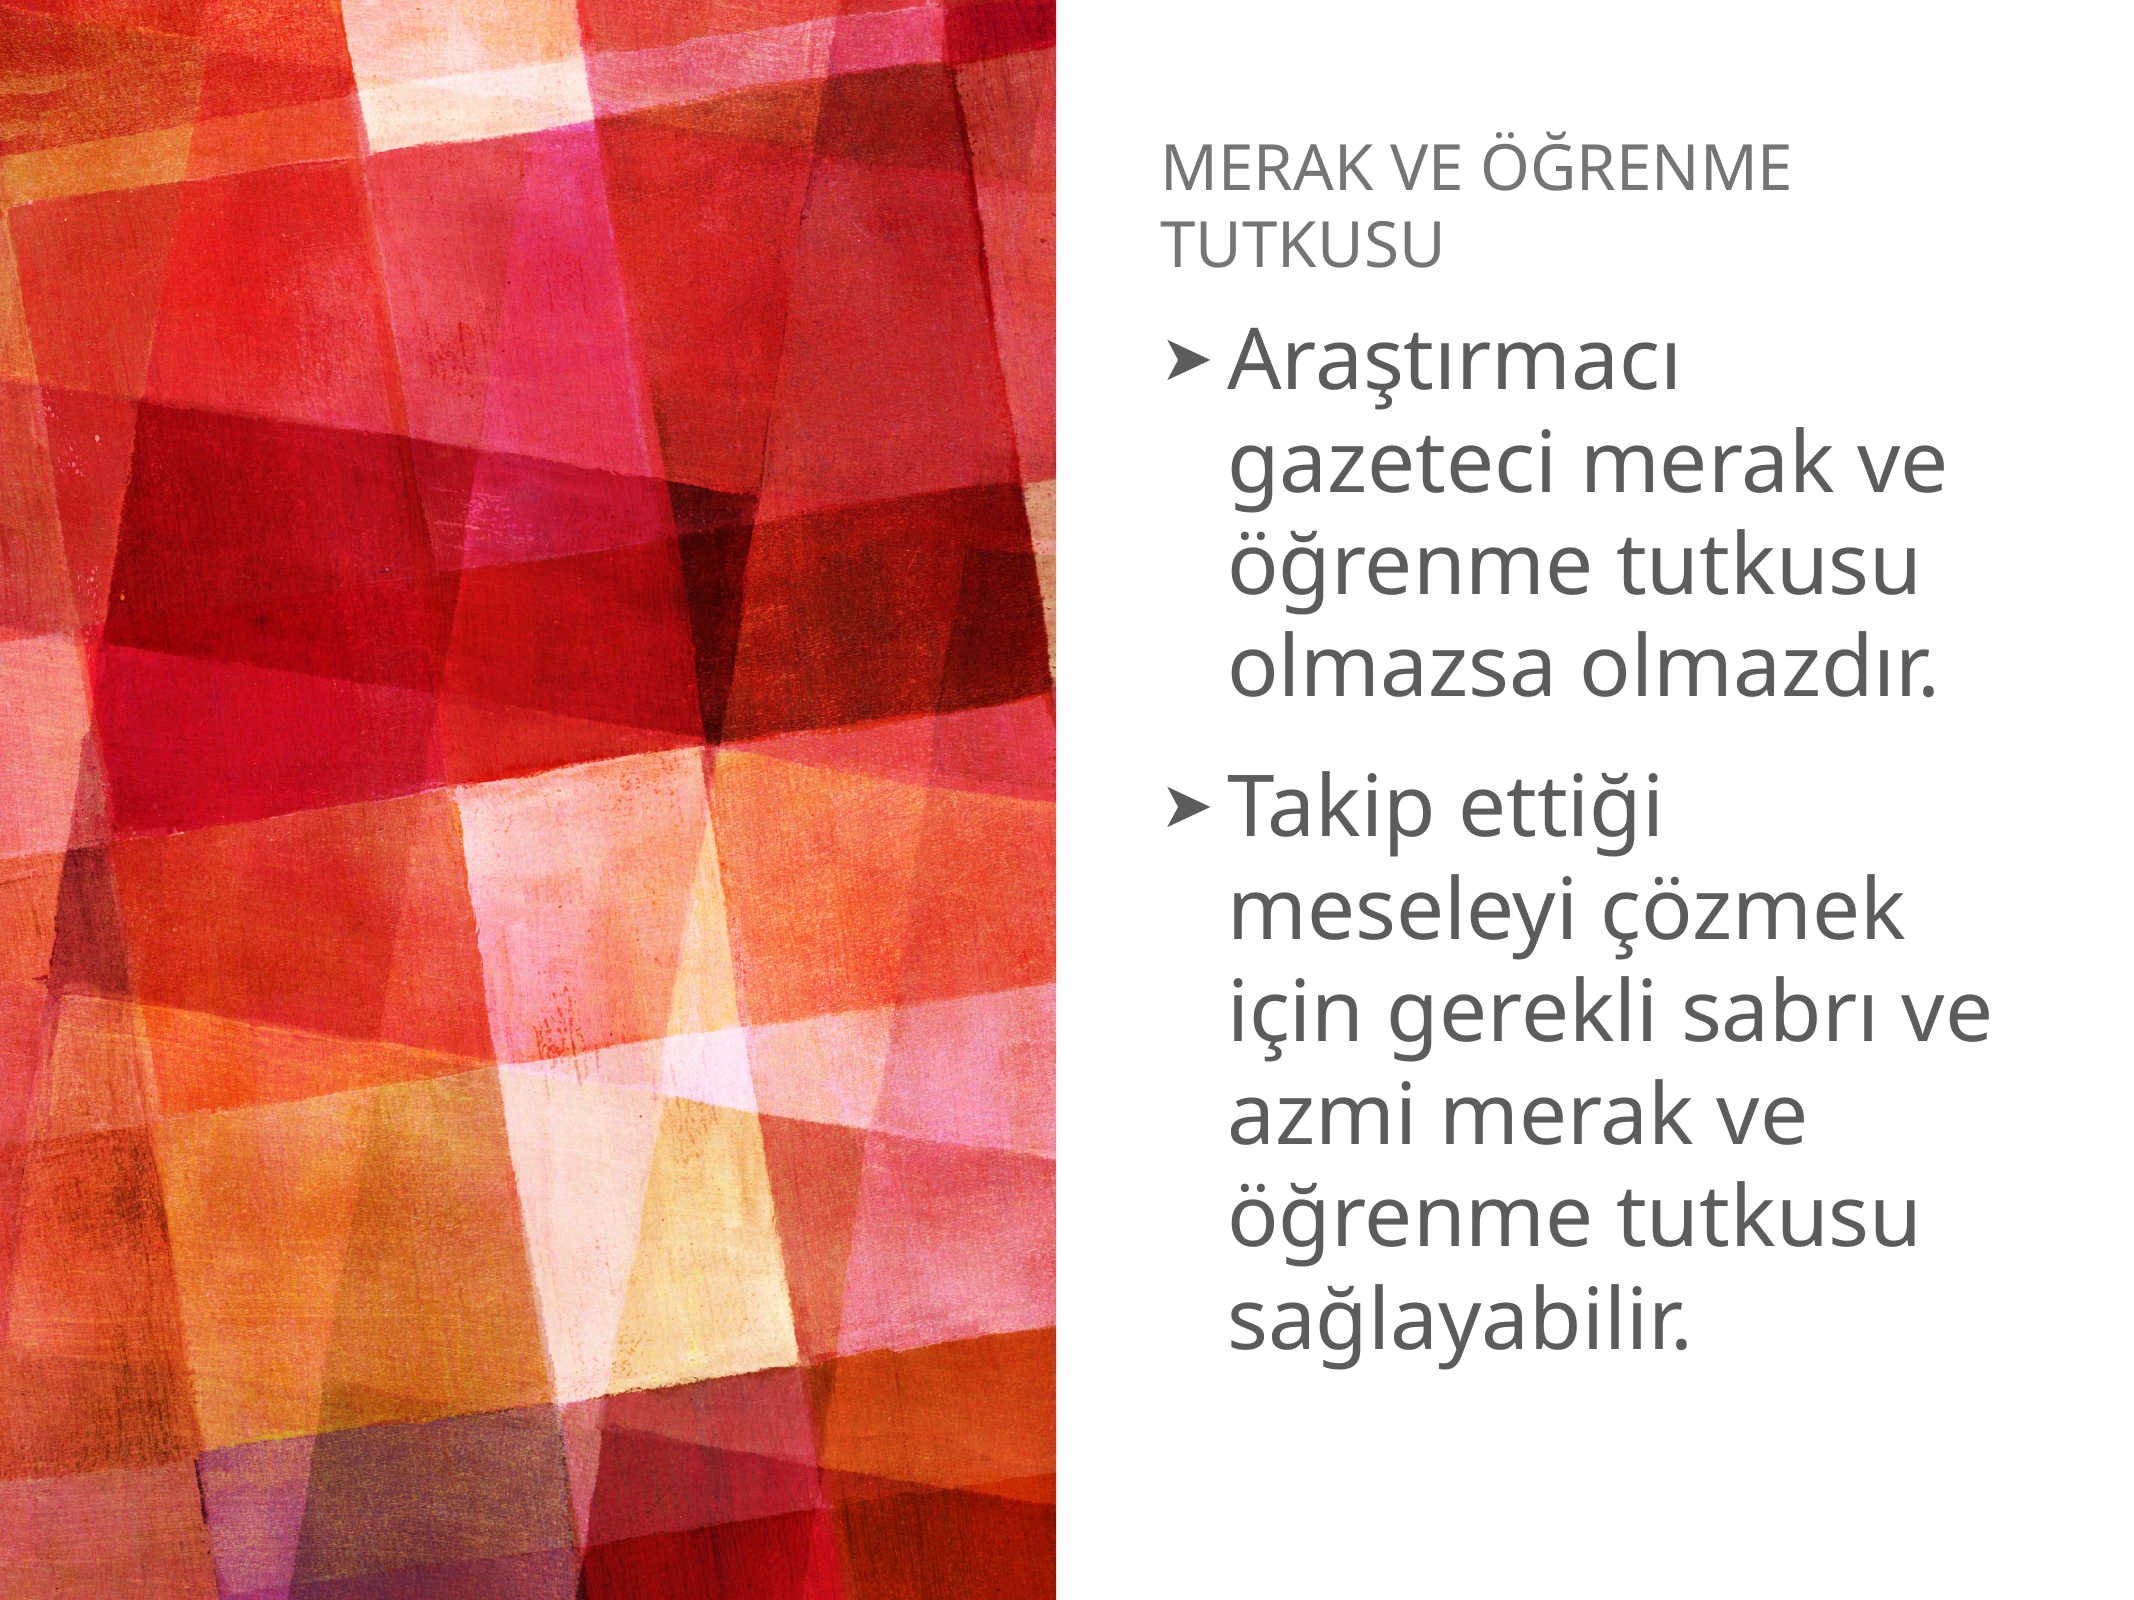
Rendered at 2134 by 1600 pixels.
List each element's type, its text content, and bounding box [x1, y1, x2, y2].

title Merak ve Öğrenme tutkusu [1151, 118, 2038, 238]
picture [0, 0, 1057, 1600]
list Araştırmacı gazeteci merak ve öğrenme tutkusu olmazsa olmazdır. Takip ettiği meseleyi çözmek için gerekli sabrı ve azmi merak ve öğrenme tutkusu sağlayabilir. [1151, 295, 2038, 1482]
